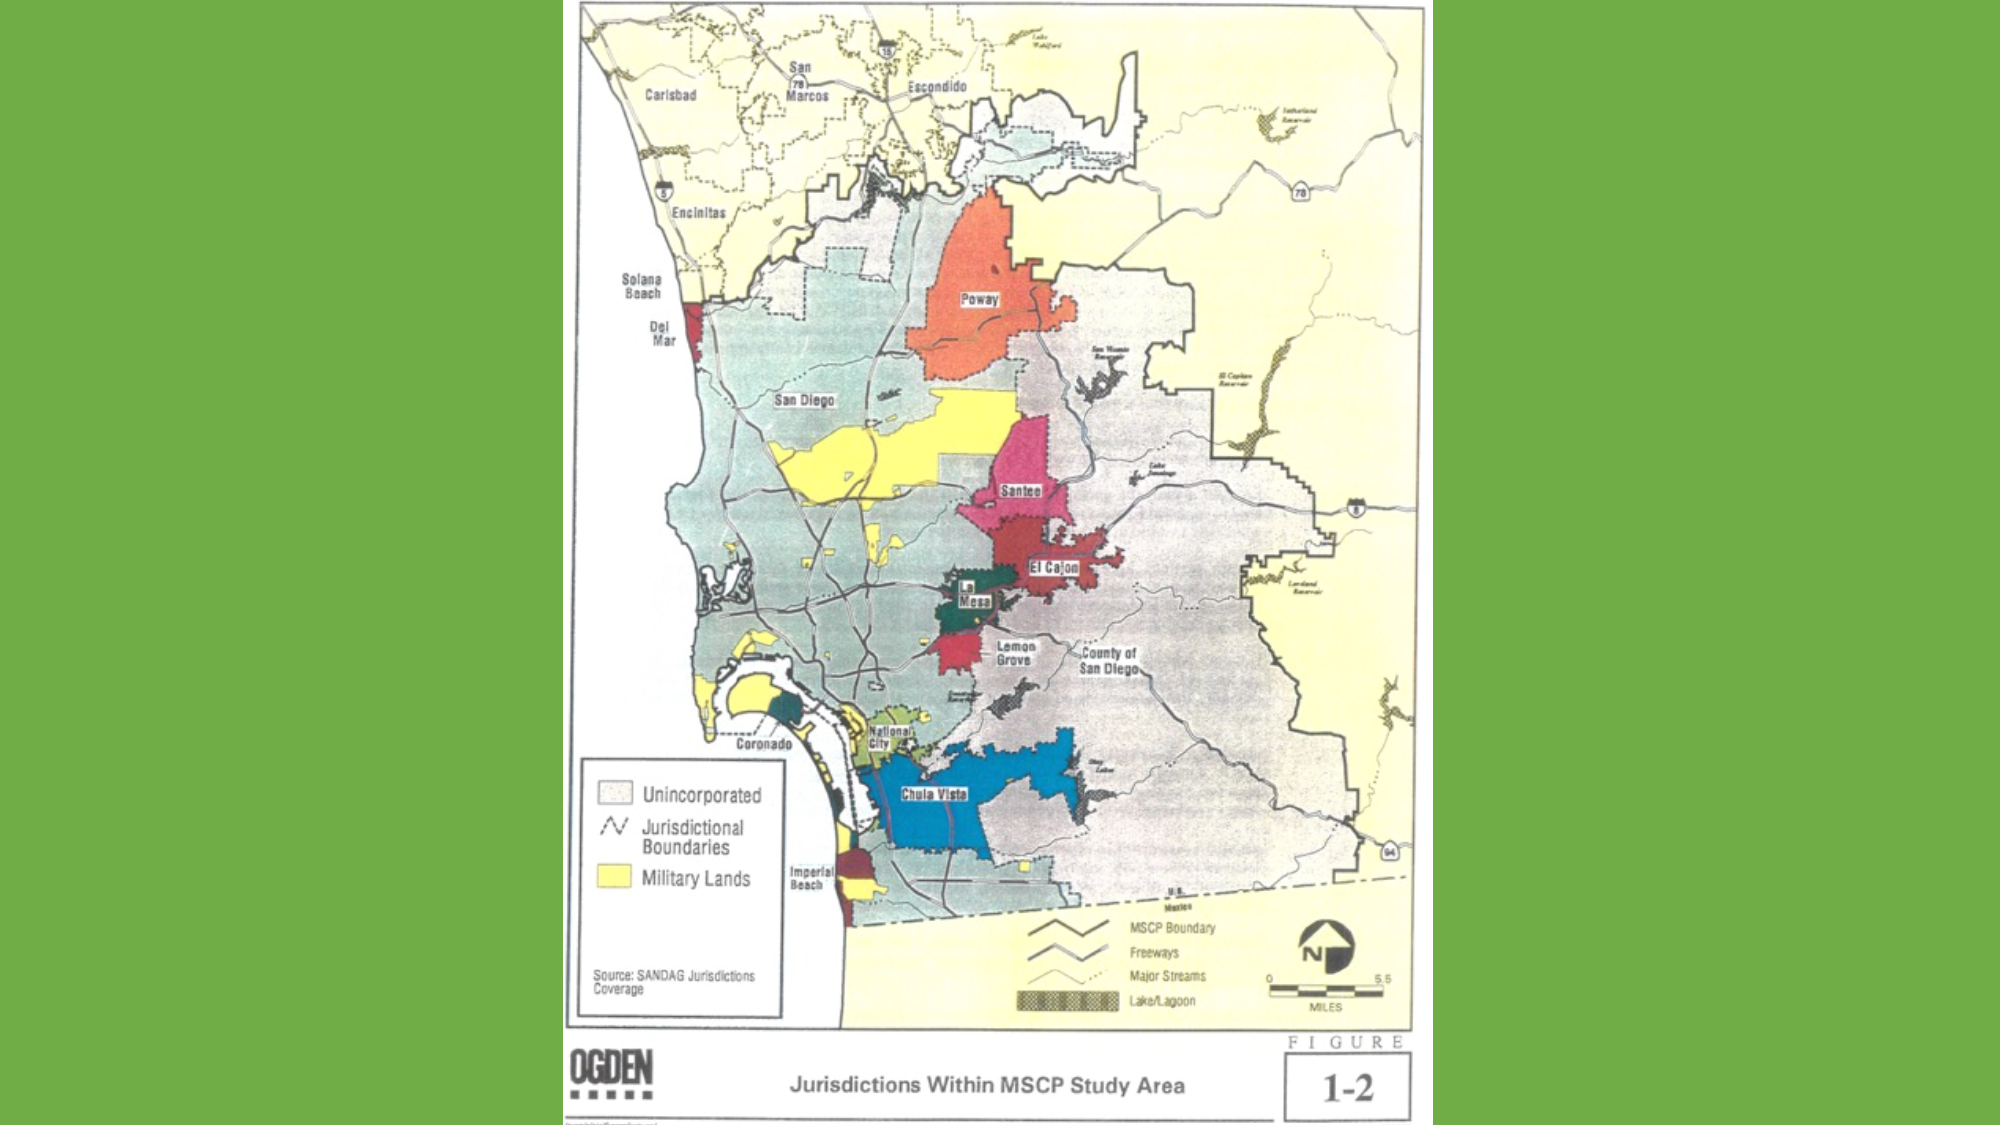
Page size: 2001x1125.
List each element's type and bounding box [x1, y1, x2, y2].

picture [431, 0, 1565, 1125]
